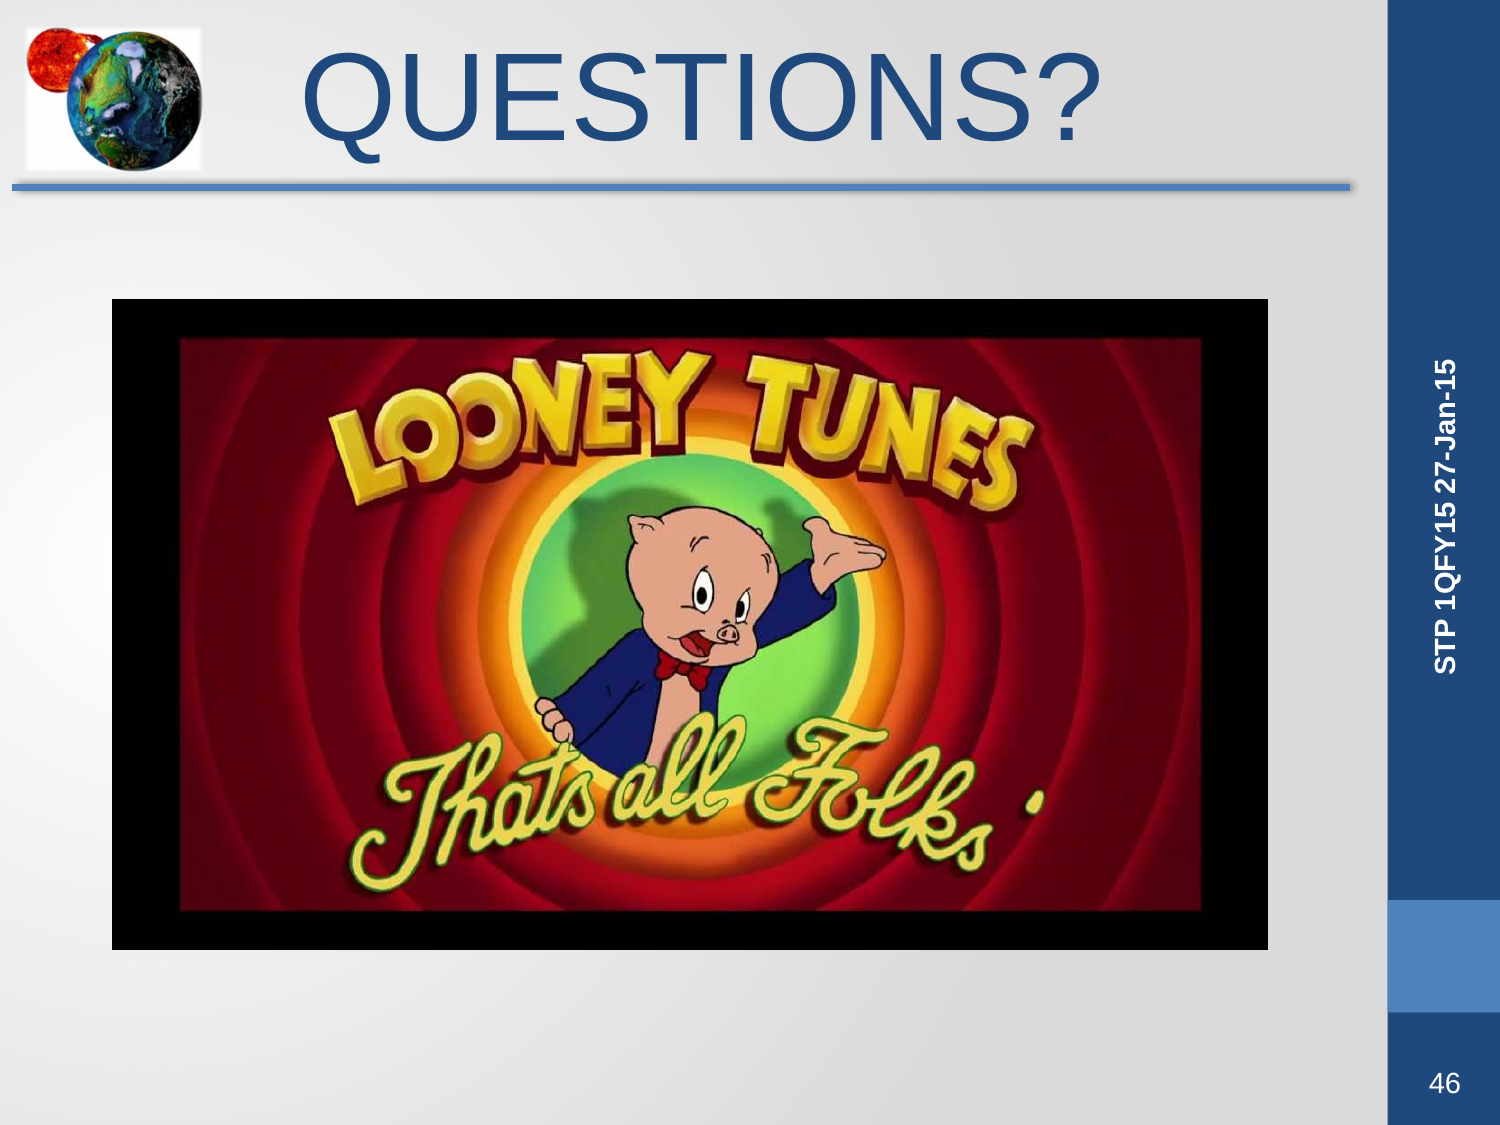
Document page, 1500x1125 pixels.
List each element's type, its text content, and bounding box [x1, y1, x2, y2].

picture [111, 299, 1269, 951]
picture [29, 31, 198, 168]
text_box QUESTIONS? [284, 8, 1120, 174]
